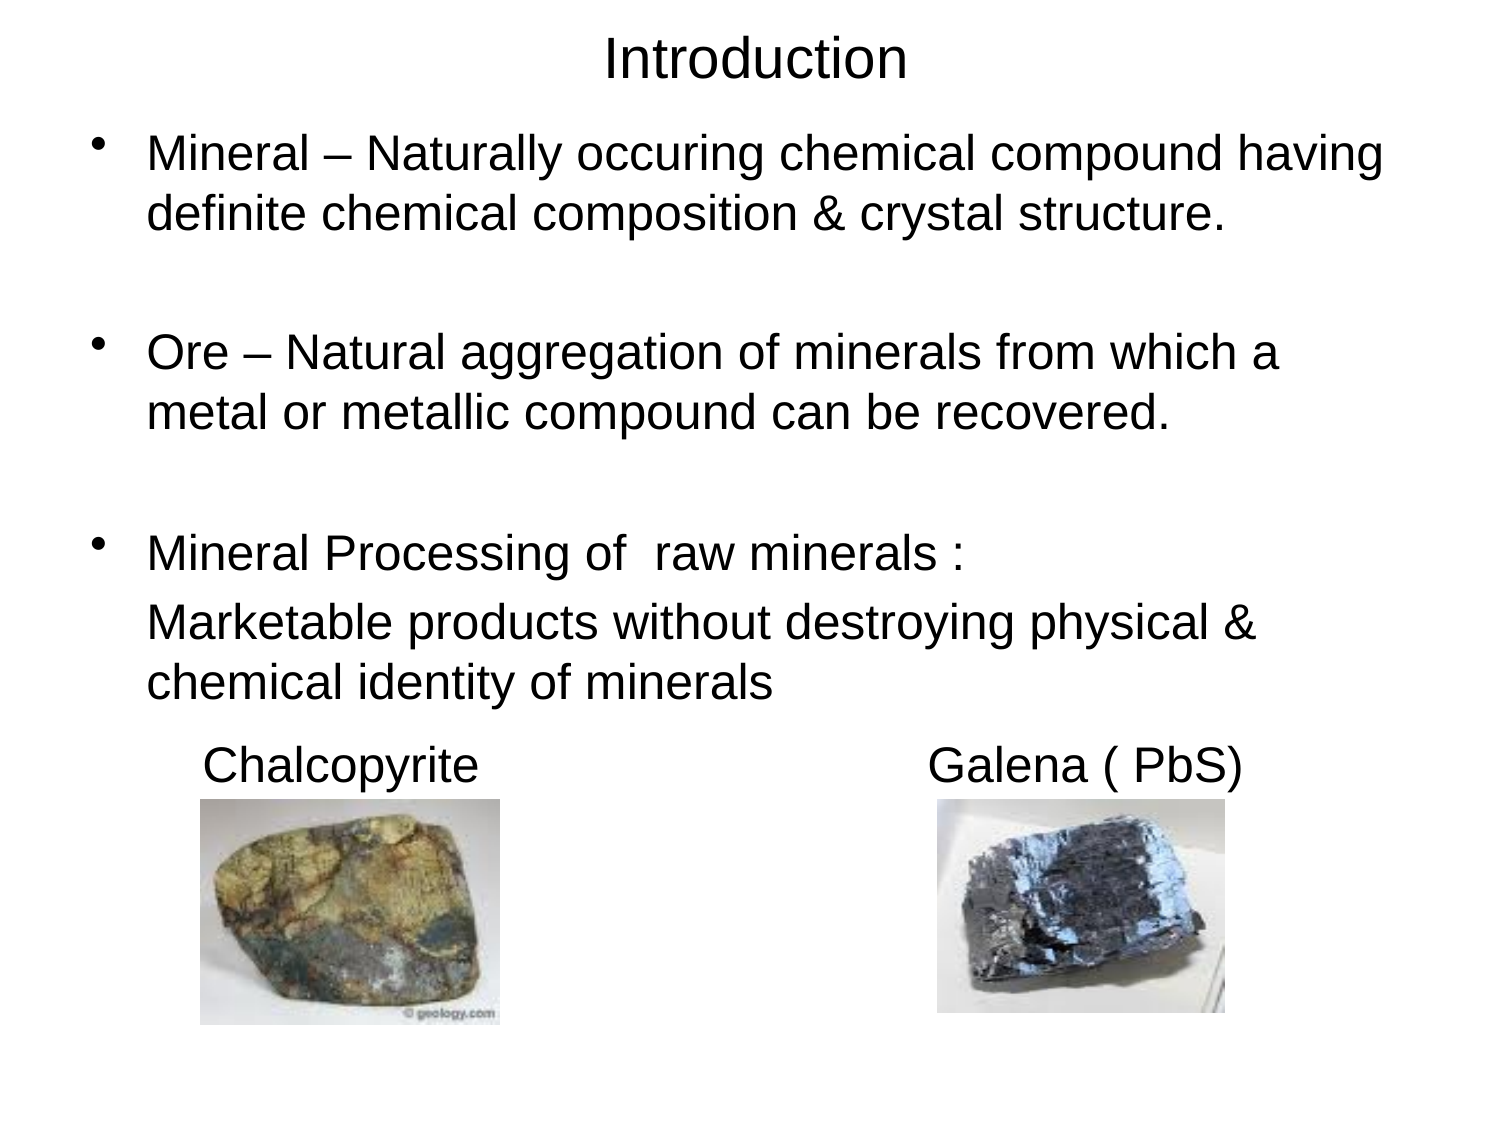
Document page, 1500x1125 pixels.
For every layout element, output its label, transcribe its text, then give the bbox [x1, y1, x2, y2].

text_box Introduction [212, 12, 1300, 98]
picture [937, 799, 1226, 1014]
list Mineral – Naturally occuring chemical compound having definite chemical composition & crystal structure. Ore – Natural aggregation of minerals from which a metal or metallic compound can be recovered. Mineral Processing of raw minerals : Marketable products without destroying physical & chemical identity of minerals [74, 112, 1426, 726]
picture [199, 799, 501, 1026]
text_box Chalcopyrite [187, 724, 513, 800]
text_box Galena ( PbS) [912, 724, 1313, 800]
